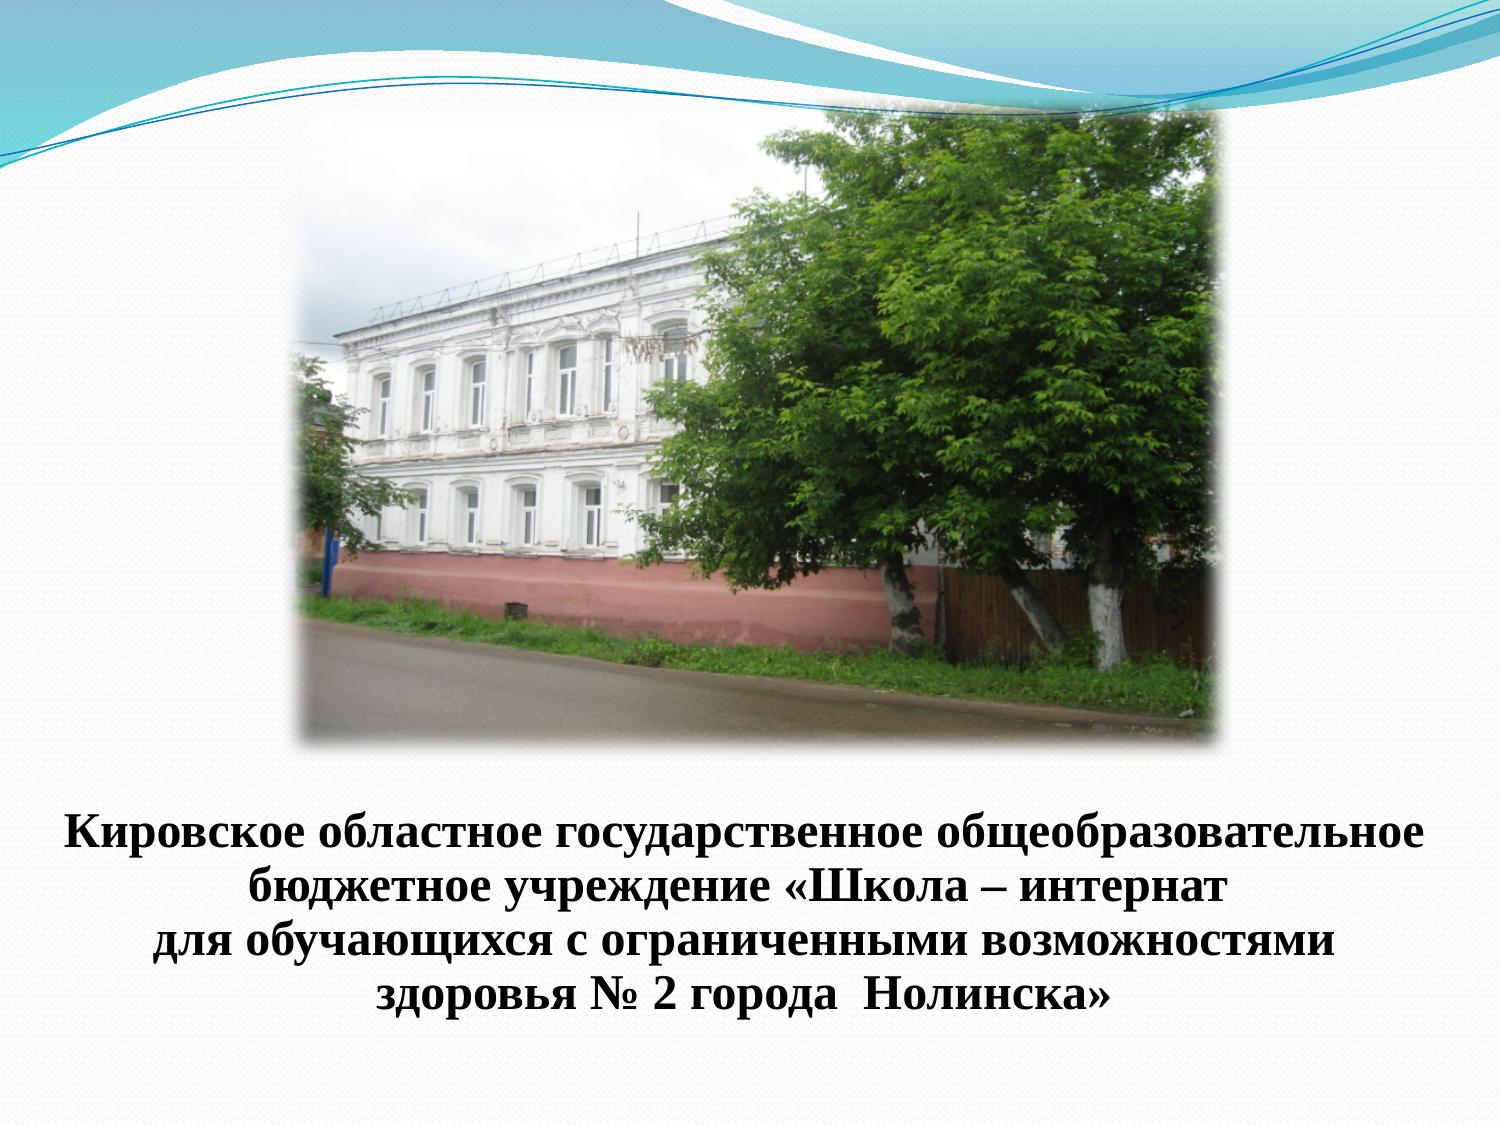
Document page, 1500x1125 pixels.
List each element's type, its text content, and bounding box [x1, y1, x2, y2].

text_box Кировское областное государственное общеобразовательное бюджетное учреждение «Школа – интернат для обучающихся с ограниченными возможностями здоровья № 2 города Нолинска» [35, 796, 1454, 1028]
picture [280, 93, 1234, 762]
